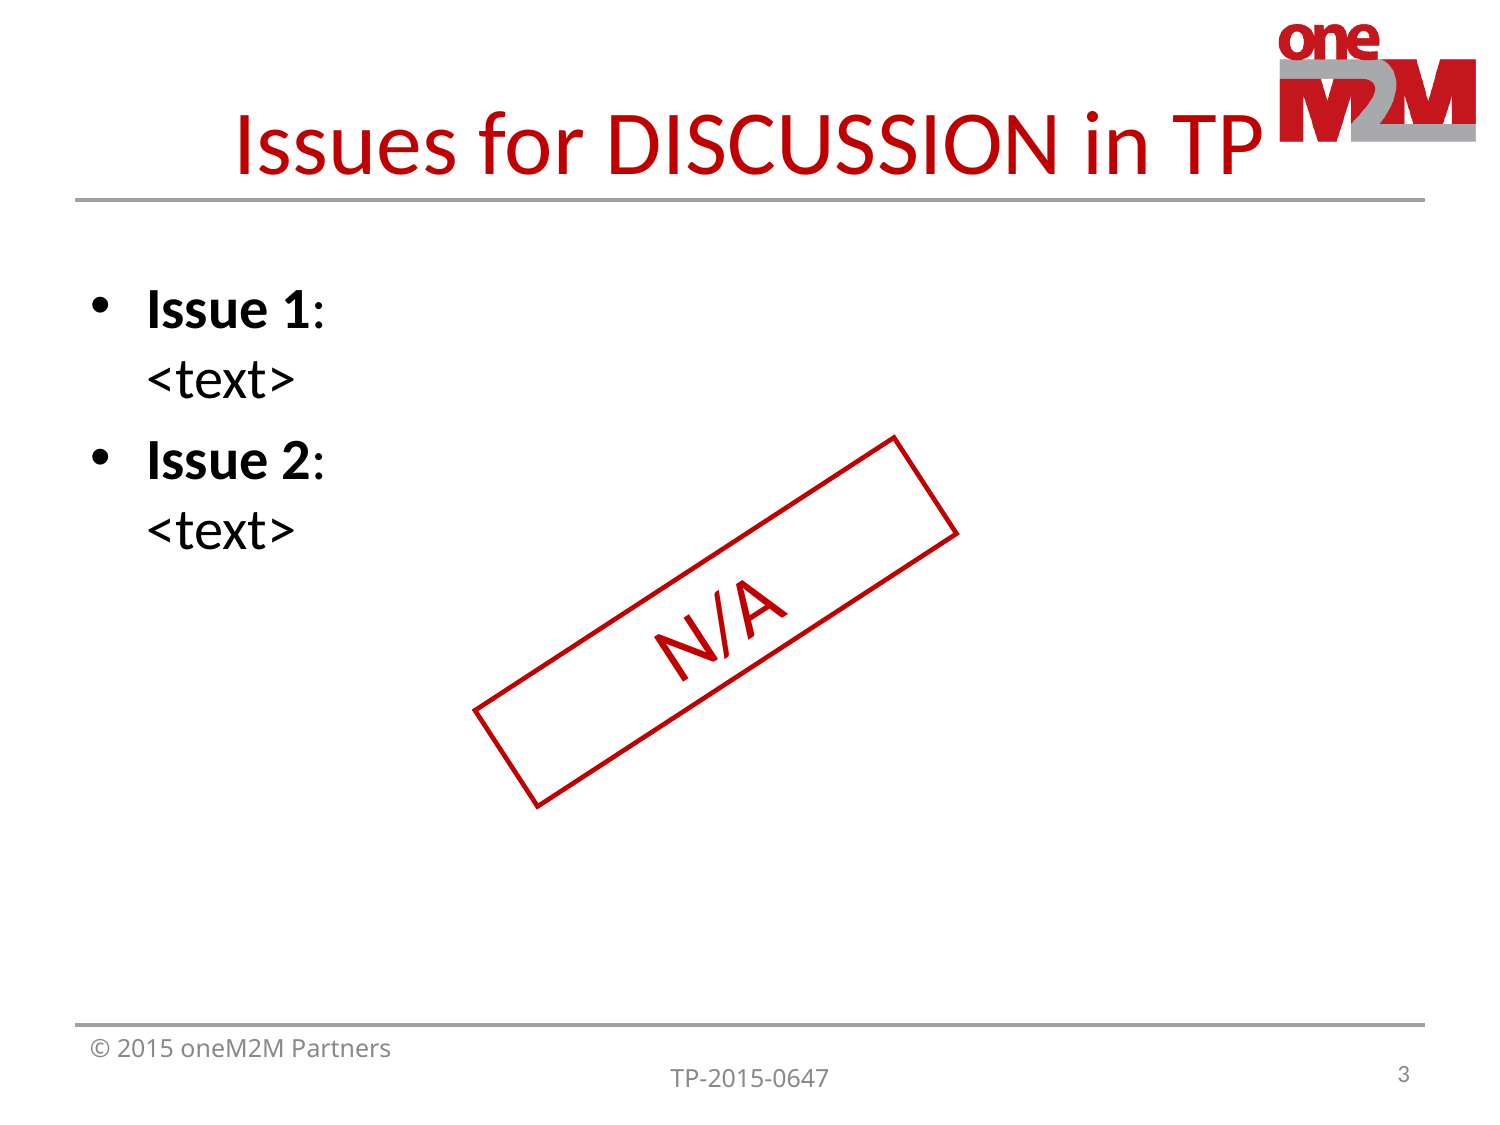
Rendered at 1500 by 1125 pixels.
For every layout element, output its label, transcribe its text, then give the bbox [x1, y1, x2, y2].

slide_number 3 [1074, 1042, 1425, 1103]
picture [1254, 0, 1500, 168]
text_box N/A [474, 437, 957, 807]
list Issue 1: <text> Issue 2: <text> [75, 262, 1425, 1005]
title Issues for DISCUSSION in TP [75, 75, 1425, 262]
